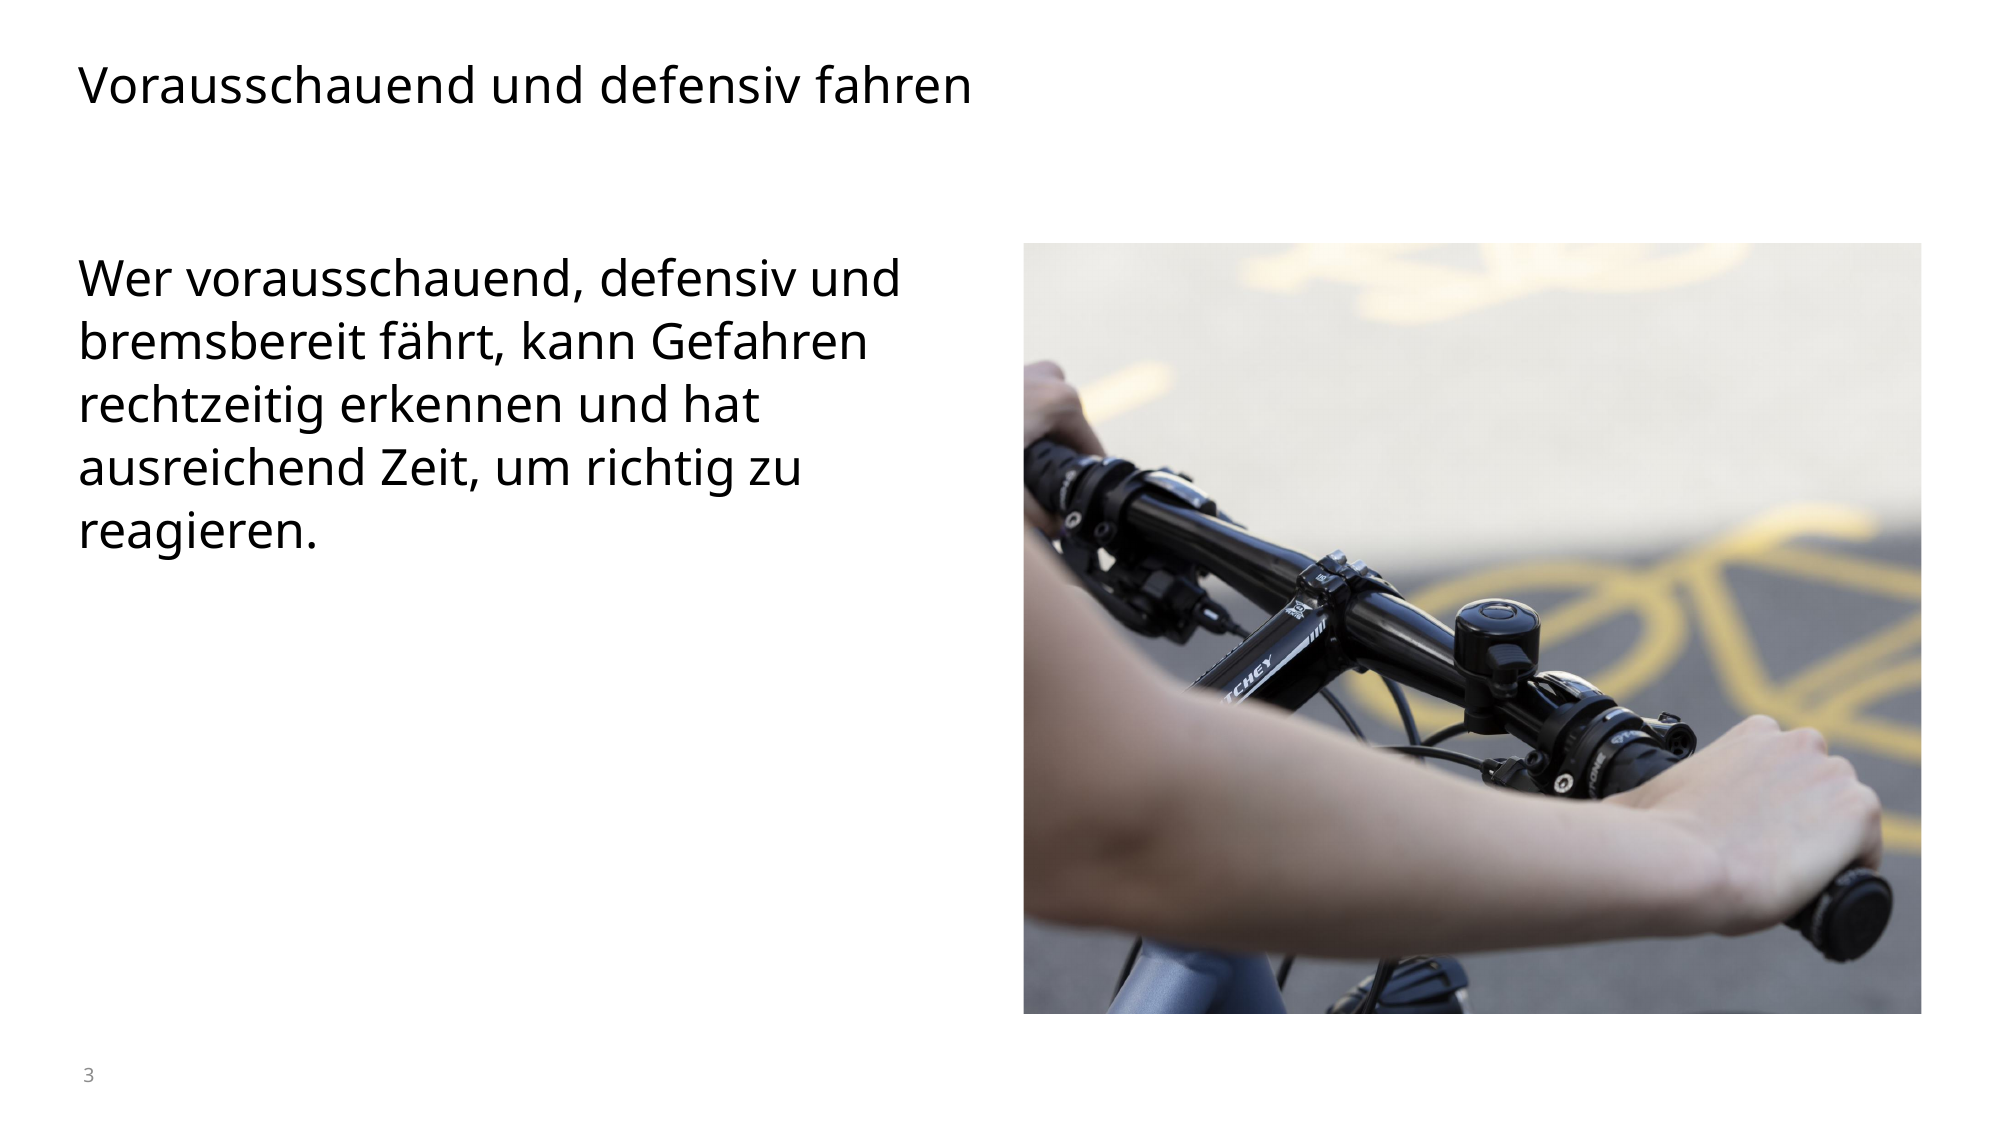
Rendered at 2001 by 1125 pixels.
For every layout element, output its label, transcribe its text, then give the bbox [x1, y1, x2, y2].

picture [1023, 243, 1922, 1014]
title Vorausschauend und defensiv fahren [78, 59, 1922, 112]
slide_number 3 [83, 1063, 218, 1090]
list Wer vorausschauend, defensiv und bremsbereit fährt, kann Gefahren rechtzeitig erkennen und hat ausreichend Zeit, um richtig zu reagieren. [78, 243, 977, 1014]
